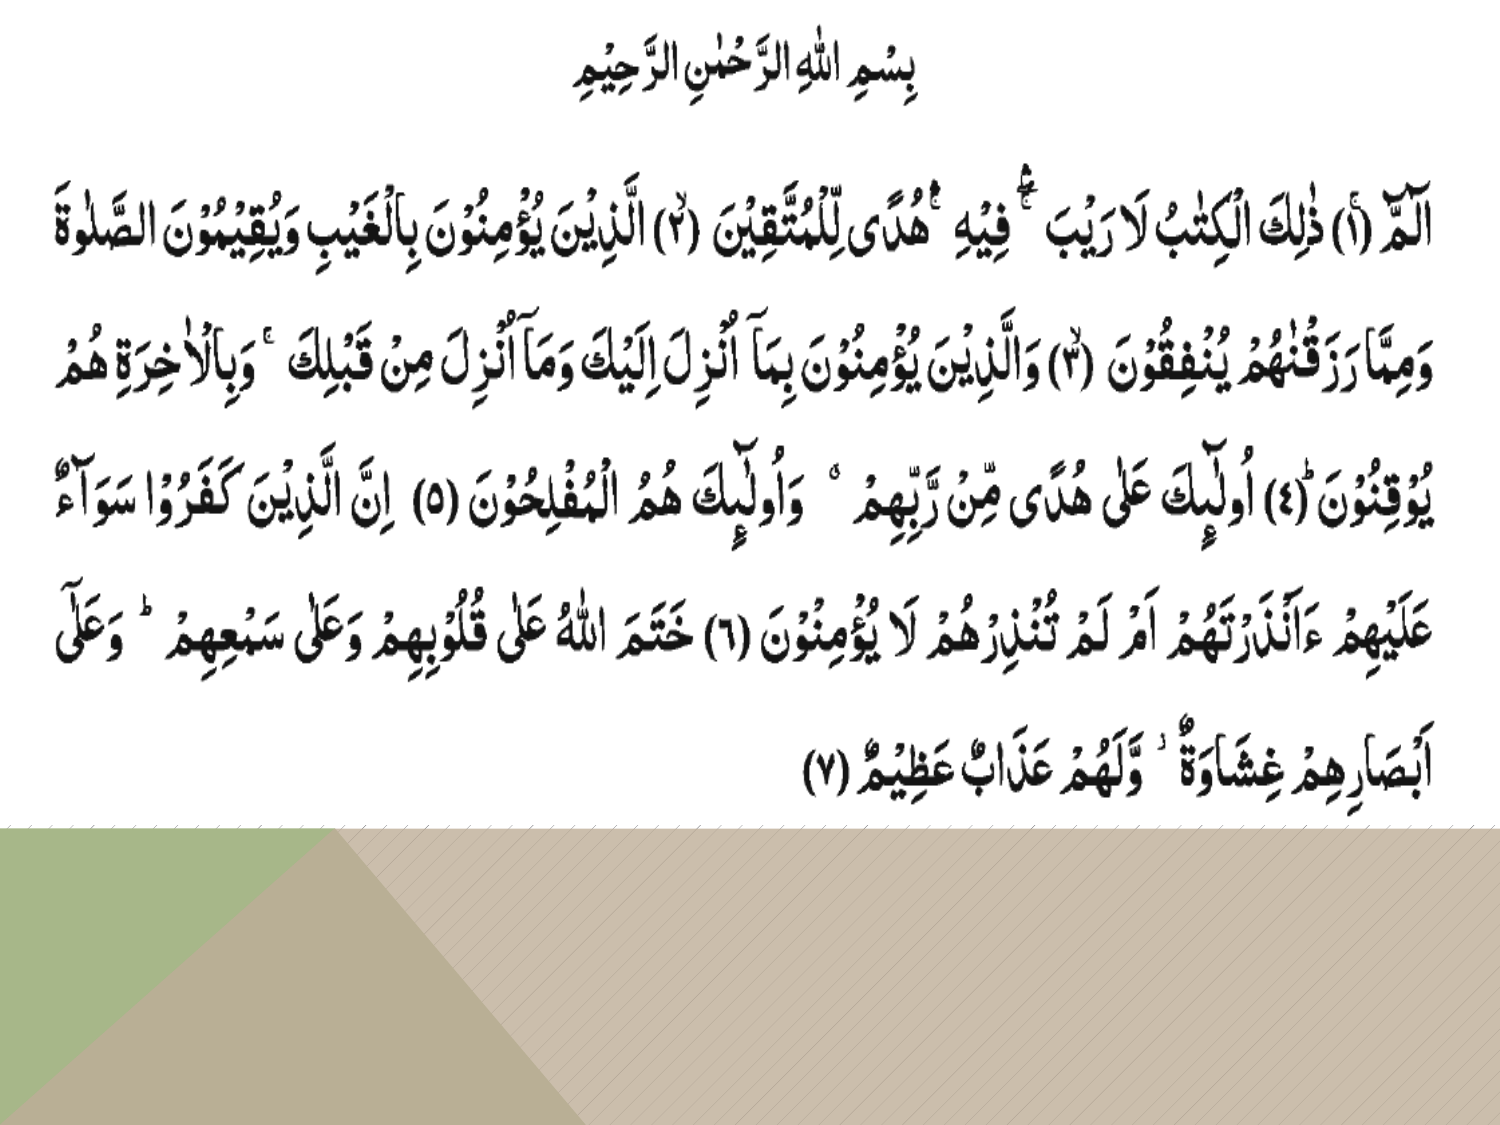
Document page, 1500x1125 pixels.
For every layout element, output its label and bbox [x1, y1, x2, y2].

picture [0, 0, 1500, 826]
